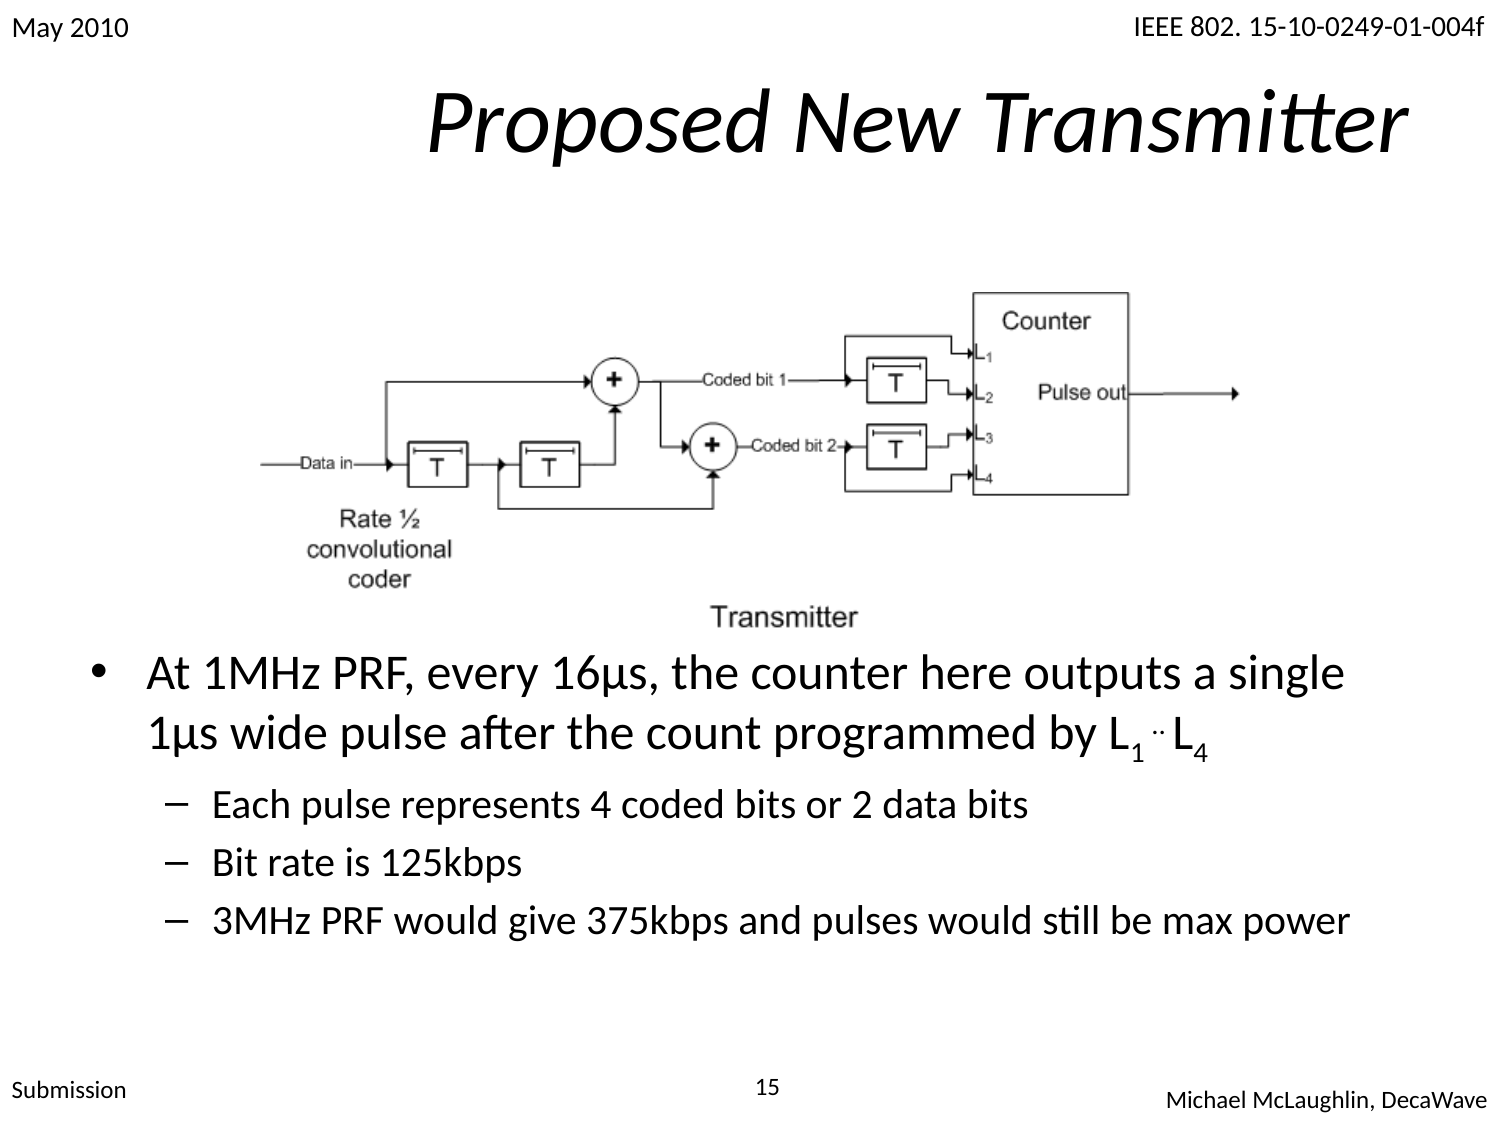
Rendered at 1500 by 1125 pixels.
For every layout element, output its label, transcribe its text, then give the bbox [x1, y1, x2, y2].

title Proposed New Transmitter [75, 45, 1425, 188]
list At 1MHz PRF, every 16µs, the counter here outputs a single 1µs wide pulse after the count programmed by L1 .. L4 Each pulse represents 4 coded bits or 2 data bits Bit rate is 125kbps 3MHz PRF would give 375kbps and pulses would still be max power [75, 262, 1425, 1005]
picture [259, 292, 1241, 637]
